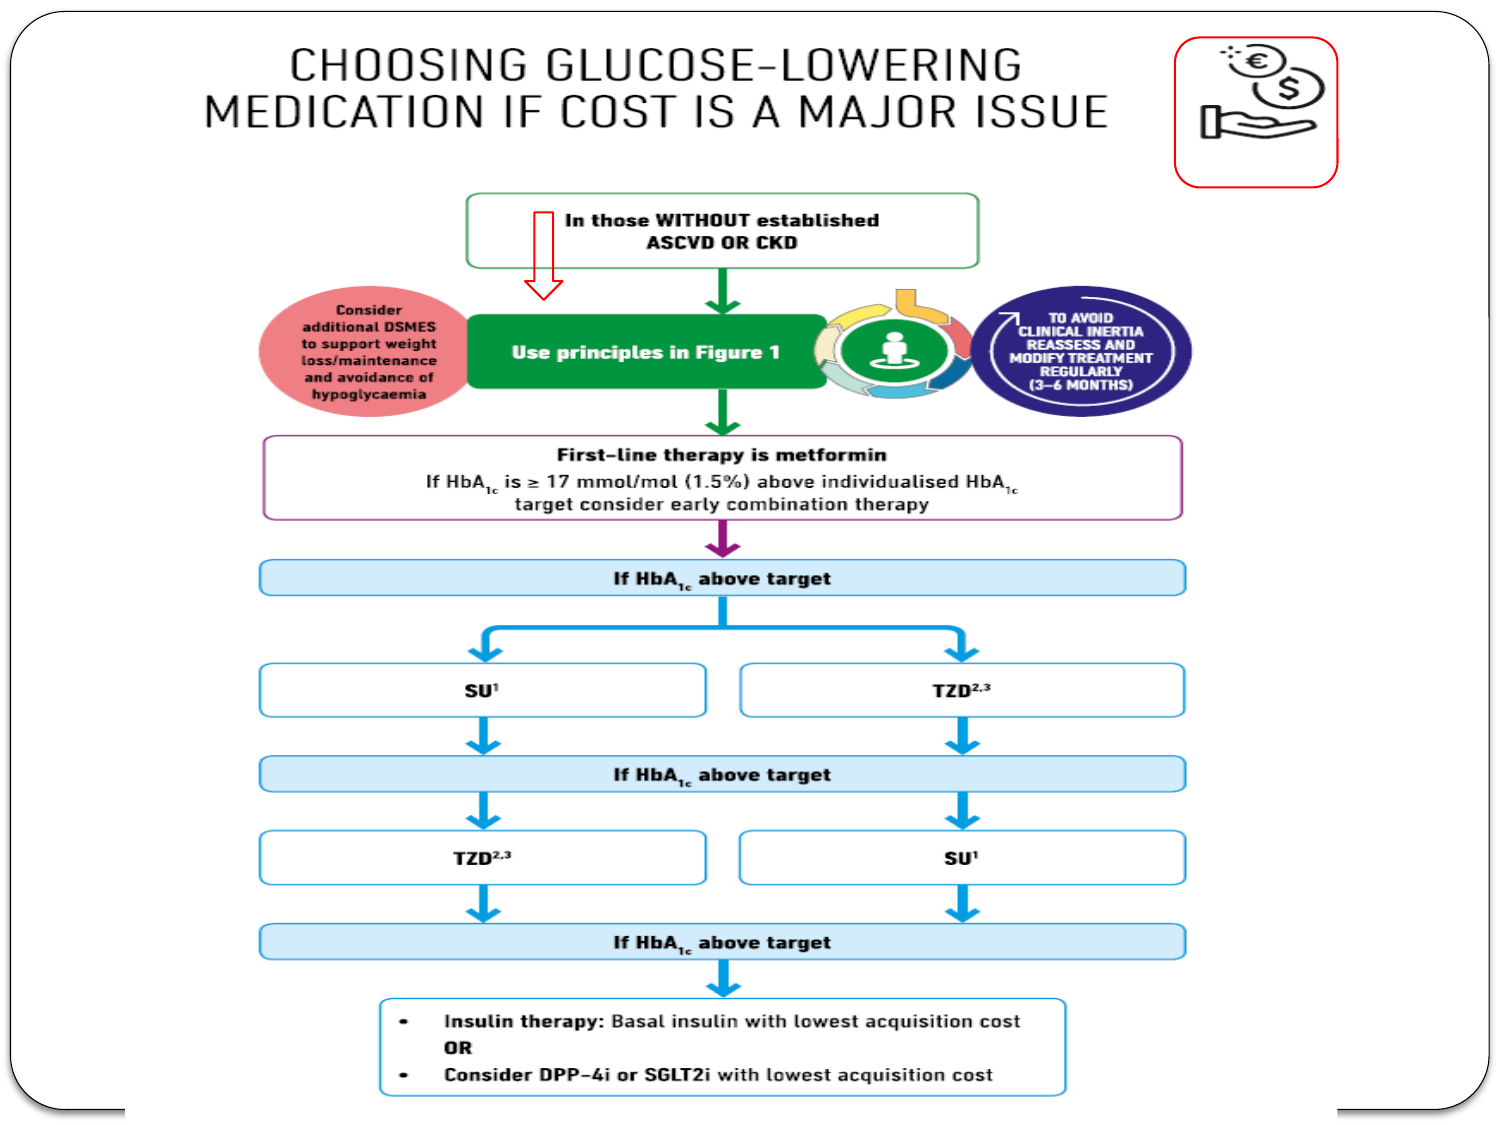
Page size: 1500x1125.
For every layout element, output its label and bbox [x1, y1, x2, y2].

list [124, 37, 1338, 1125]
